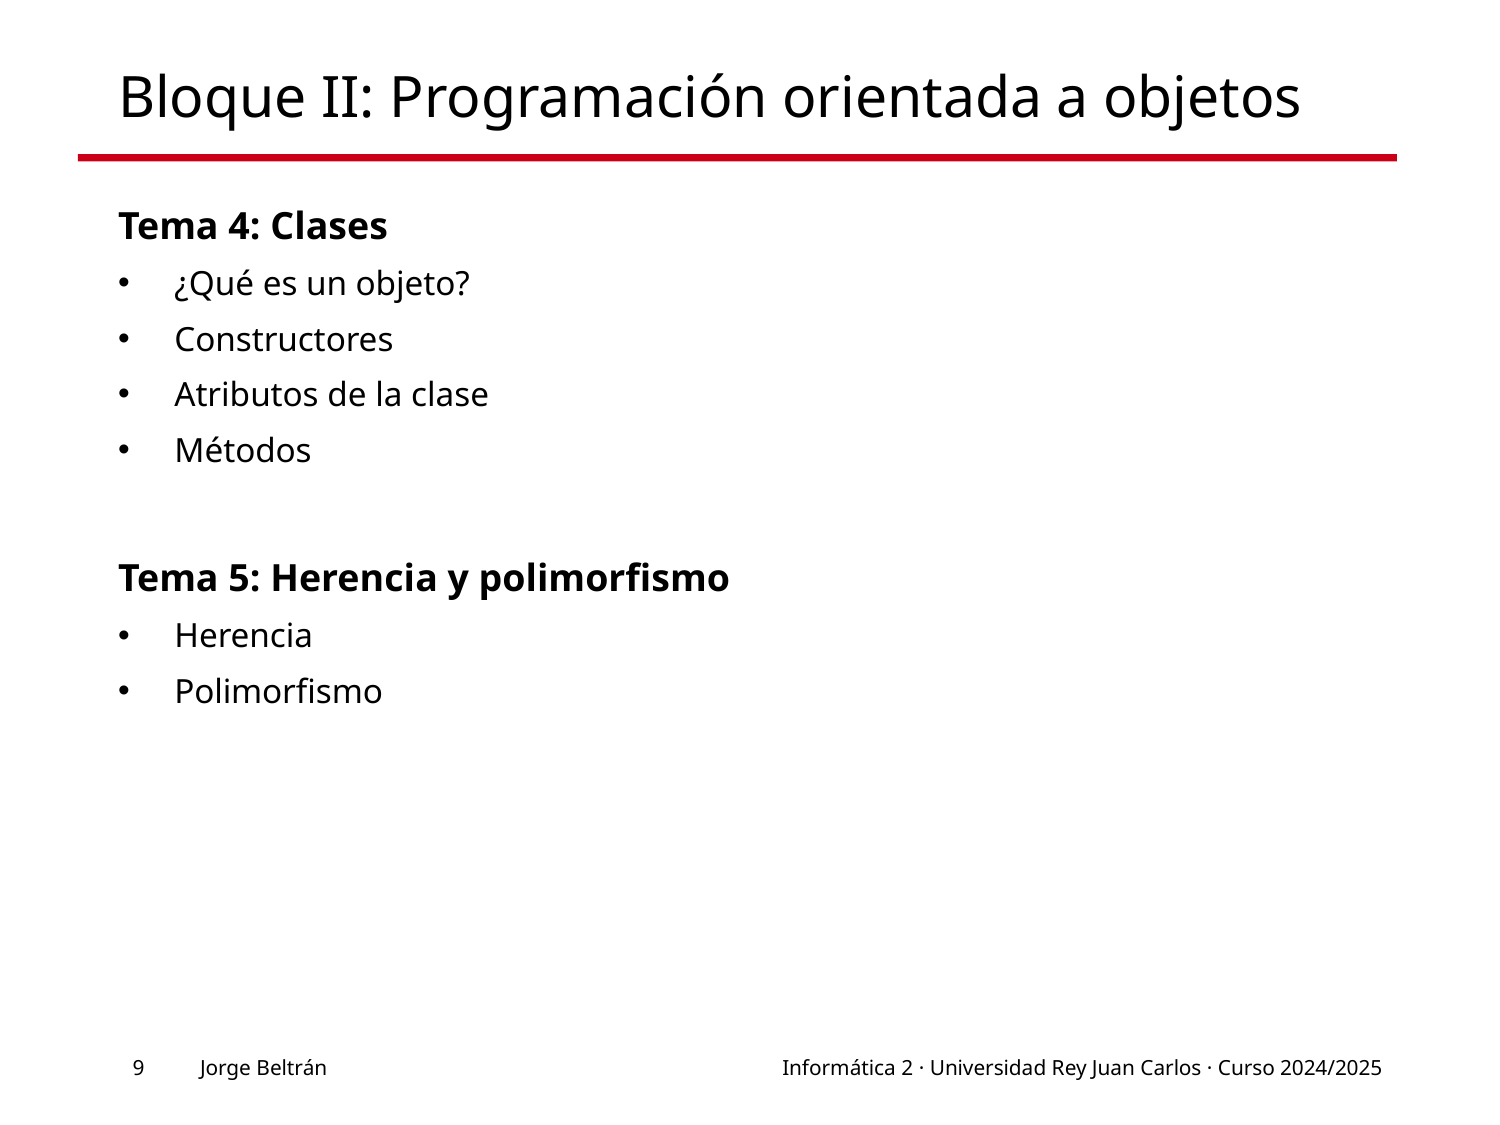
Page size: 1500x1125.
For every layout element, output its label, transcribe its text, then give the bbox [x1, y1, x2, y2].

title Bloque II: Programación orientada a objetos [103, 59, 1443, 138]
list Tema 4: Clases ¿Qué es un objeto? Constructores Atributos de la clase Métodos Tema 5: Herencia y polimorfismo Herencia Polimorfismo [103, 185, 1397, 1014]
